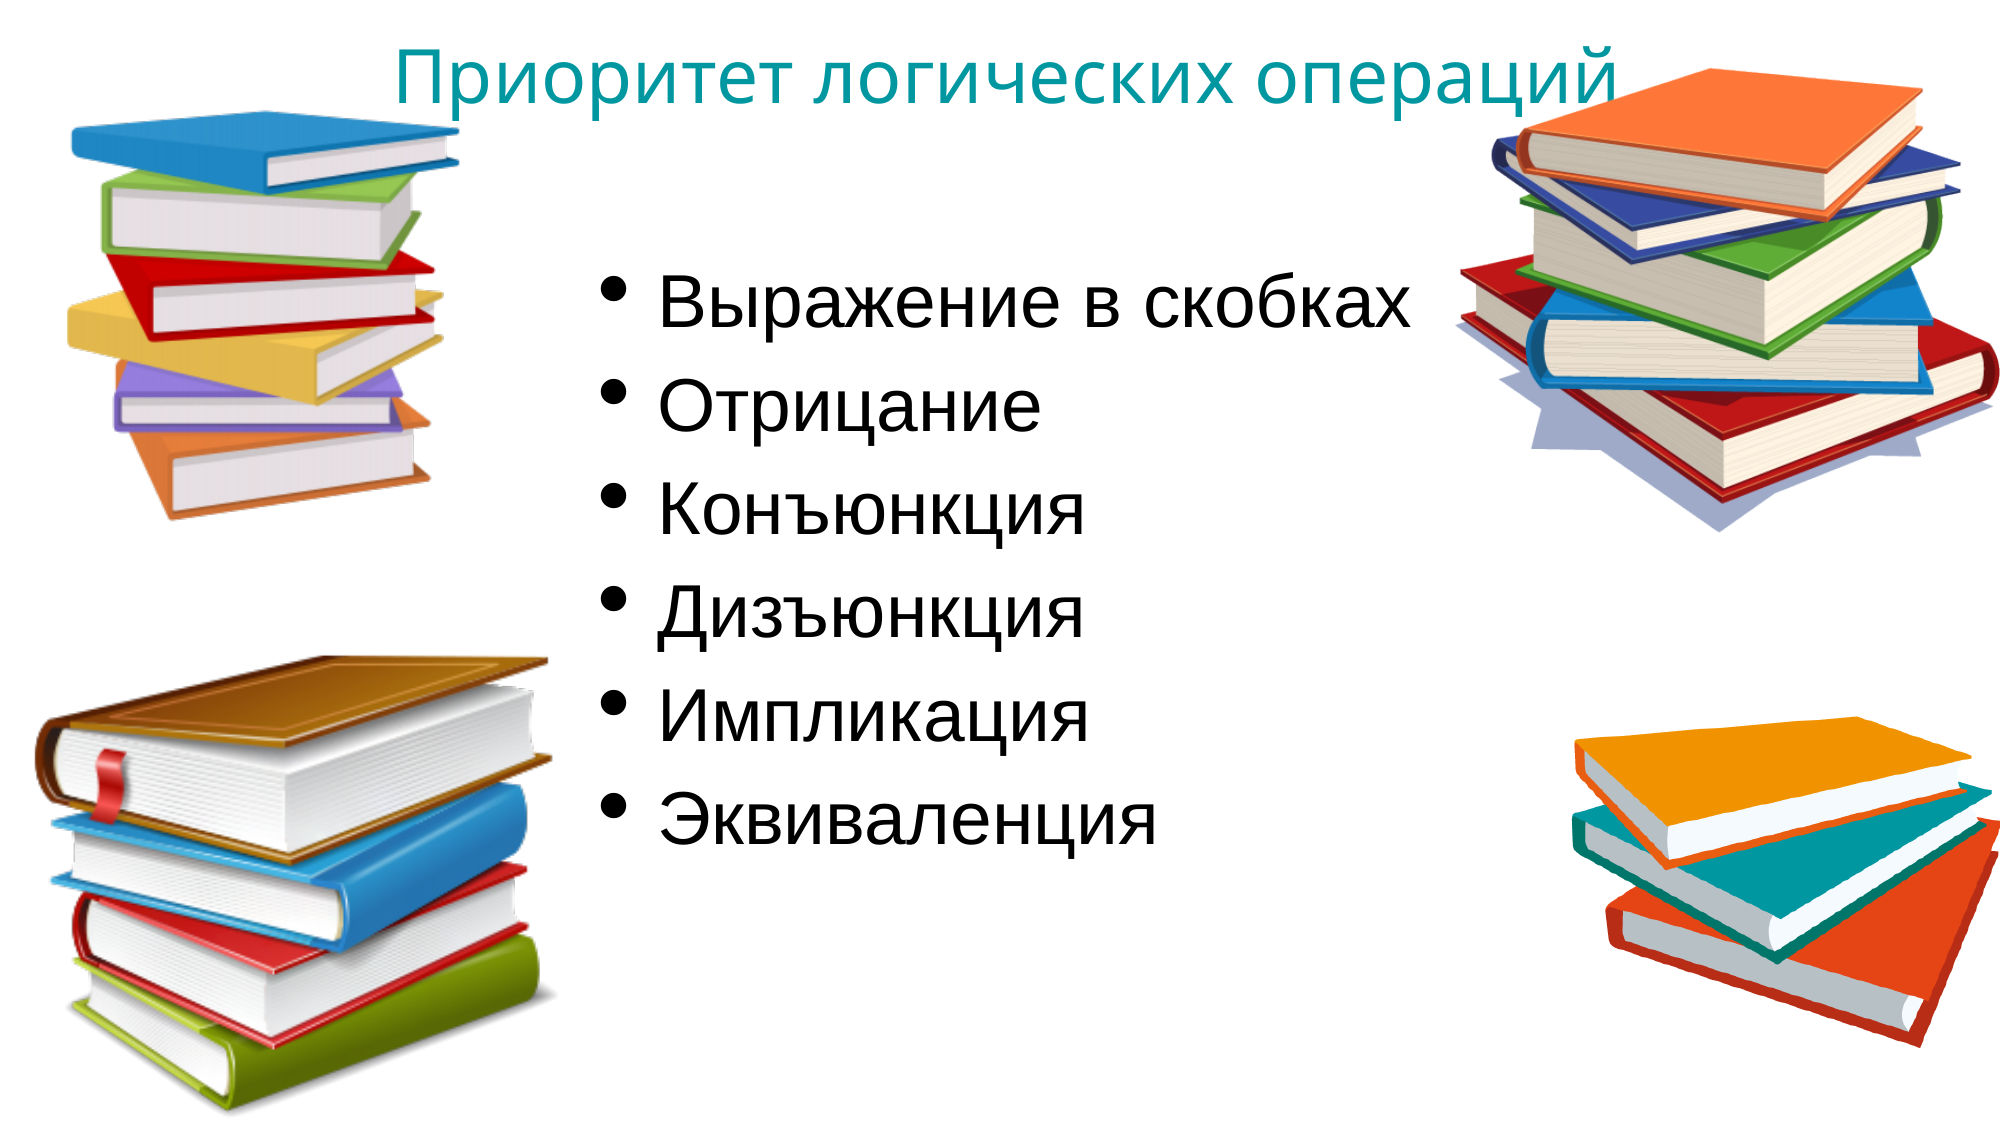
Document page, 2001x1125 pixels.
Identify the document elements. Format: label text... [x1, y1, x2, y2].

list Приоритет логических операций [338, 20, 1662, 140]
picture [1564, 660, 2000, 1102]
text_box Выражение в скобках Отрицание Конъюнкция Дизъюнкция Импликация Эквиваленция [586, 231, 1472, 868]
picture [1448, 55, 2000, 547]
picture [55, 81, 472, 551]
picture [31, 614, 565, 1125]
